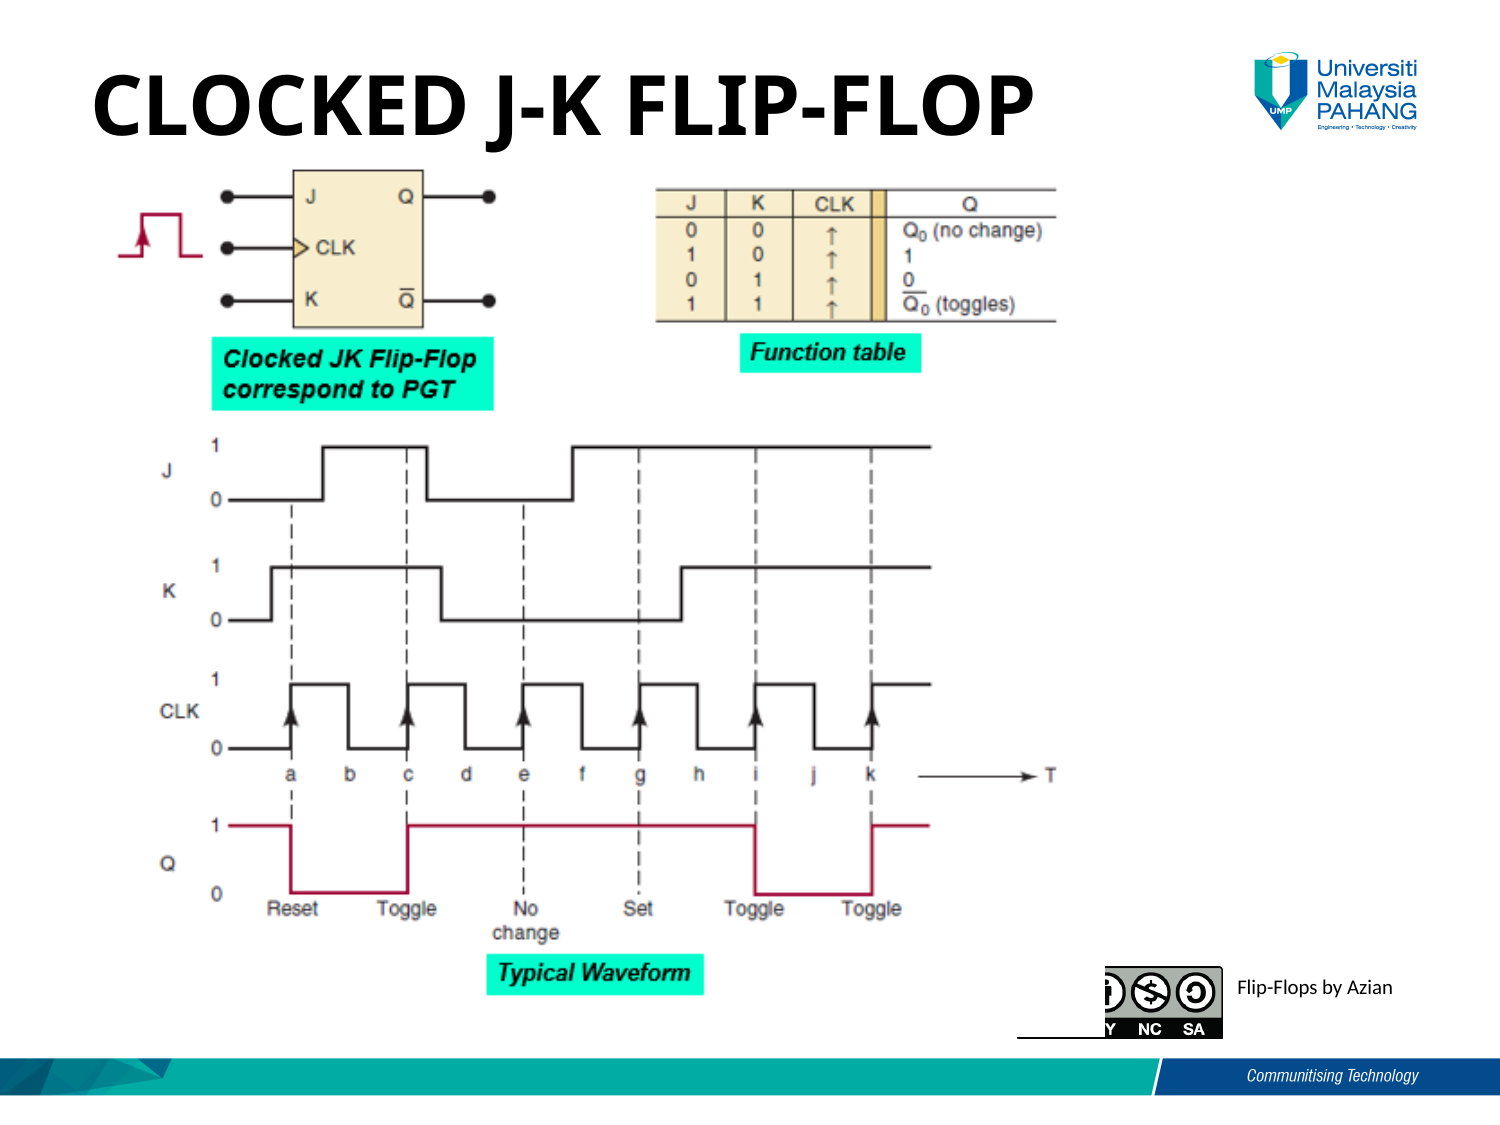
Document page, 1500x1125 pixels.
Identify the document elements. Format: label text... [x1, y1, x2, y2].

title Clocked J-K flip-flop [75, 45, 1235, 233]
picture [0, 0, 1500, 1125]
